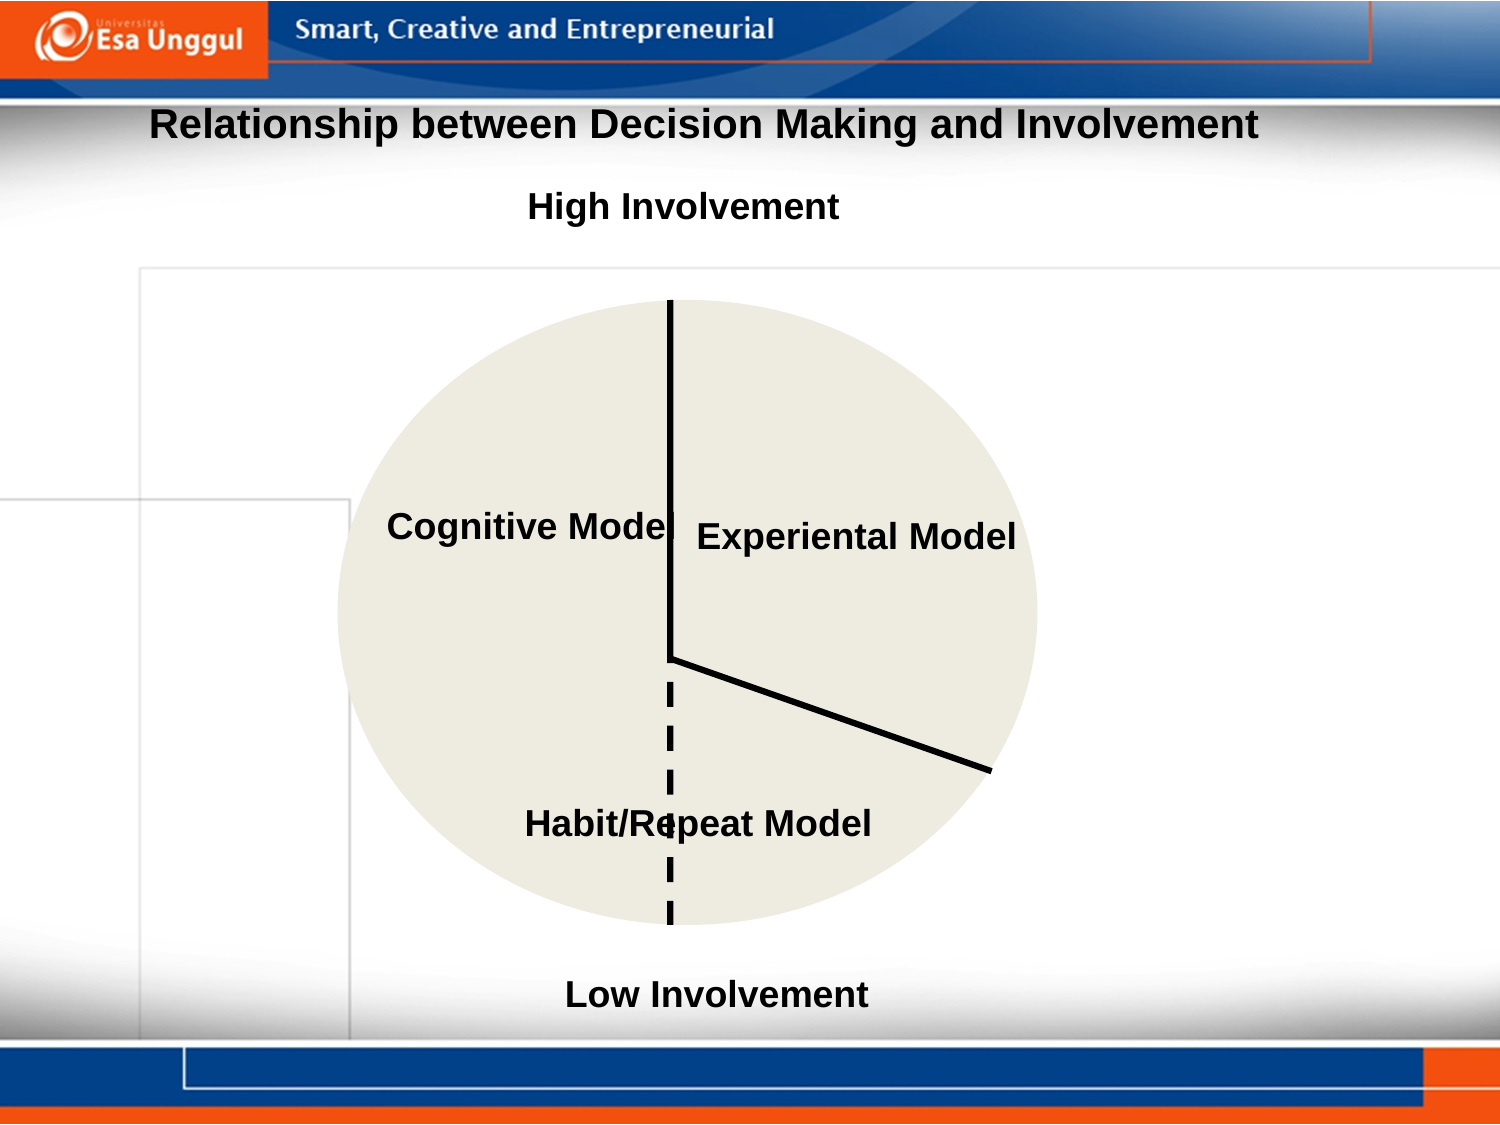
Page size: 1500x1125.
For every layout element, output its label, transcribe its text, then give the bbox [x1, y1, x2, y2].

text_box Relationship between Decision Making and Involvement [133, 89, 1275, 155]
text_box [337, 299, 1038, 926]
text_box Low Involvement [549, 962, 885, 1023]
text_box High Involvement [512, 174, 855, 235]
picture [0, 1, 1500, 1124]
